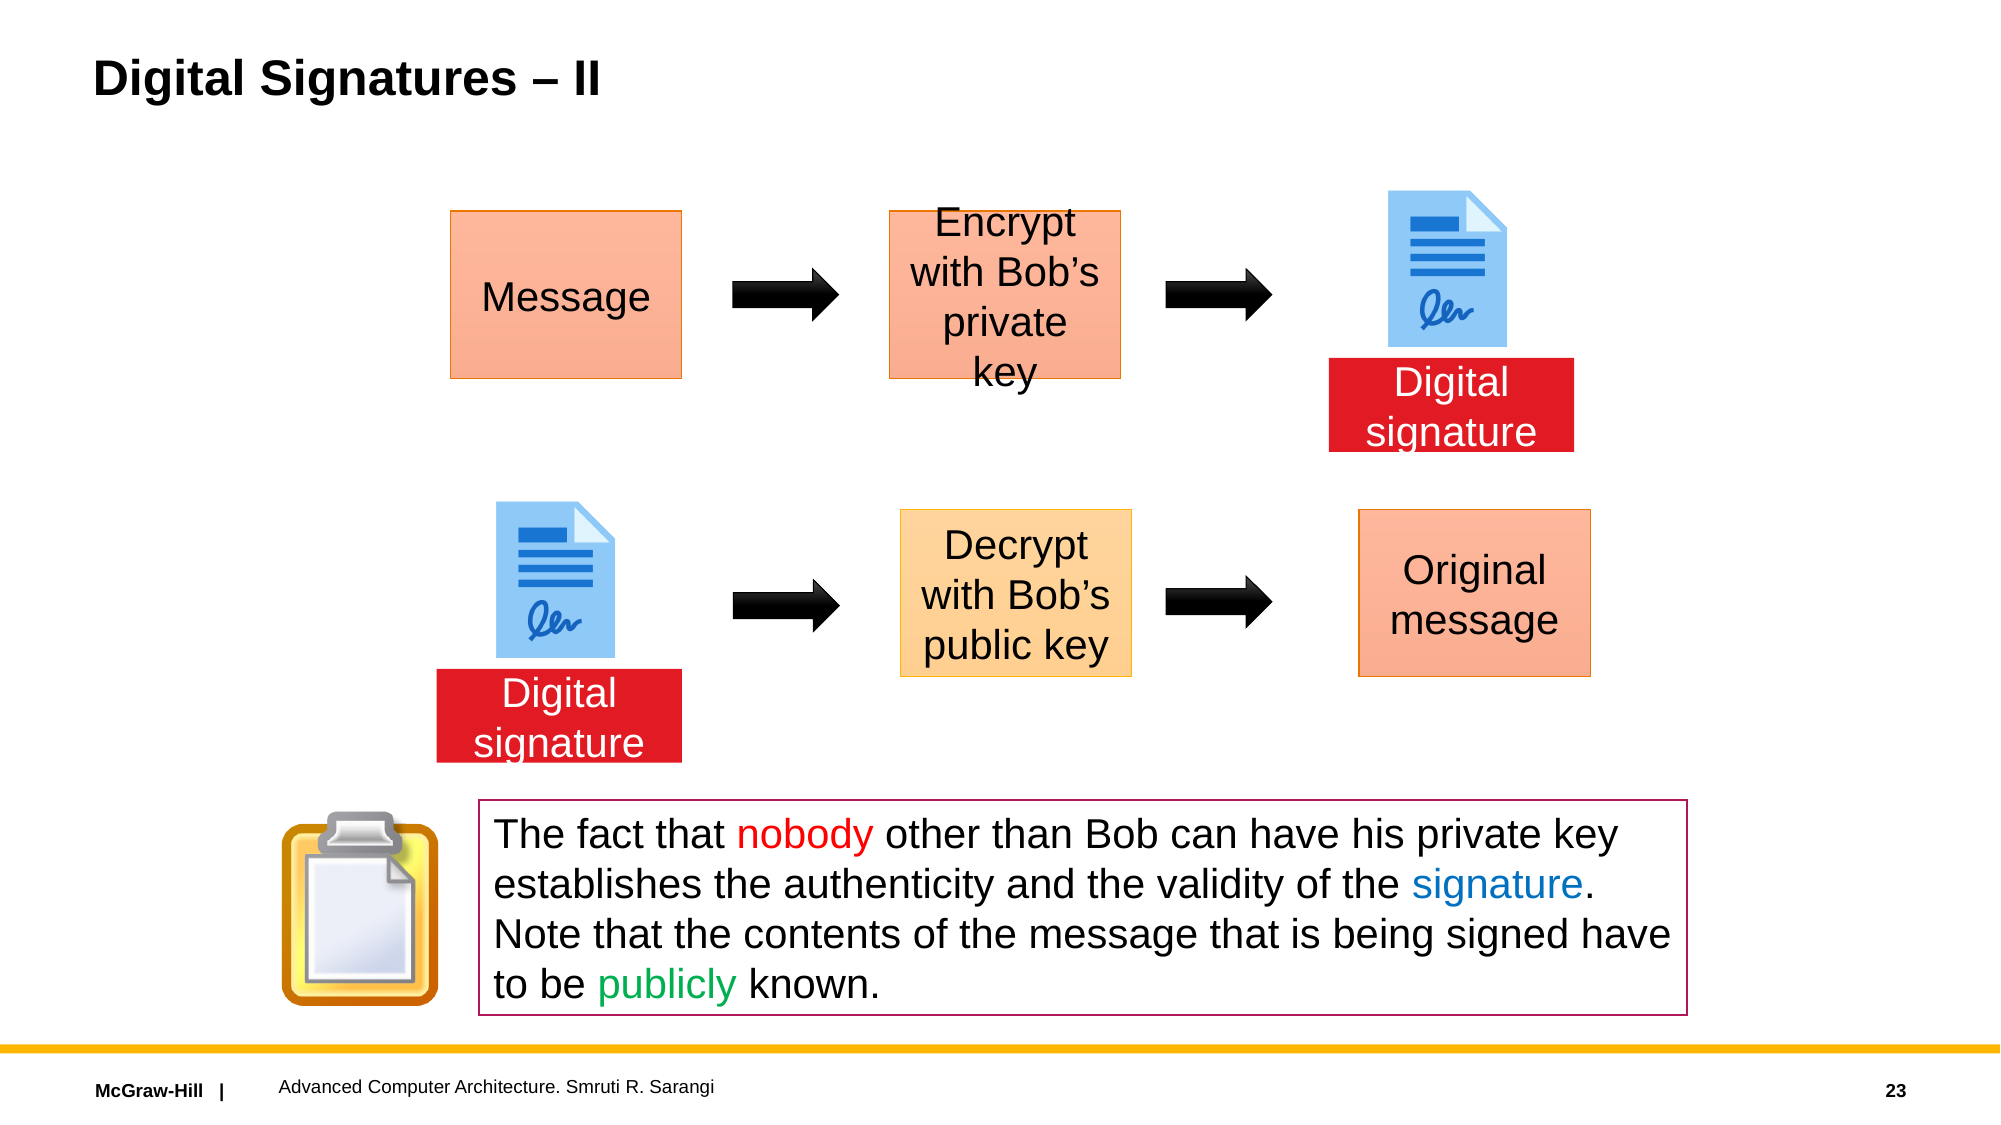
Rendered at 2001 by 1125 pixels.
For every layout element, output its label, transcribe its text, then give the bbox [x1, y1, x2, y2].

text_box [1165, 574, 1273, 629]
text_box [1165, 267, 1273, 322]
slide_number 23 [1711, 1071, 1922, 1109]
picture [1358, 179, 1537, 358]
text_box [732, 578, 840, 633]
text_box Original message [1358, 509, 1591, 677]
text_box Decrypt with Bob’s public key [900, 509, 1132, 677]
footer Advanced Computer Architecture. Smruti R. Sarangi [263, 1067, 1464, 1105]
text_box Message [450, 210, 682, 379]
text_box Digital signature [1328, 357, 1575, 453]
title Digital Signatures – II [78, 45, 1578, 180]
text_box [732, 267, 840, 322]
picture [262, 810, 459, 1007]
text_box Encrypt with Bob’s private key [889, 210, 1121, 379]
text_box The fact that nobody other than Bob can have his private key establishes the authenticity and the validity of the signature. Note that the contents of the message that is being signed have to be publicly known. [478, 799, 1688, 1016]
picture [466, 490, 645, 669]
text_box Digital signature [436, 668, 683, 764]
